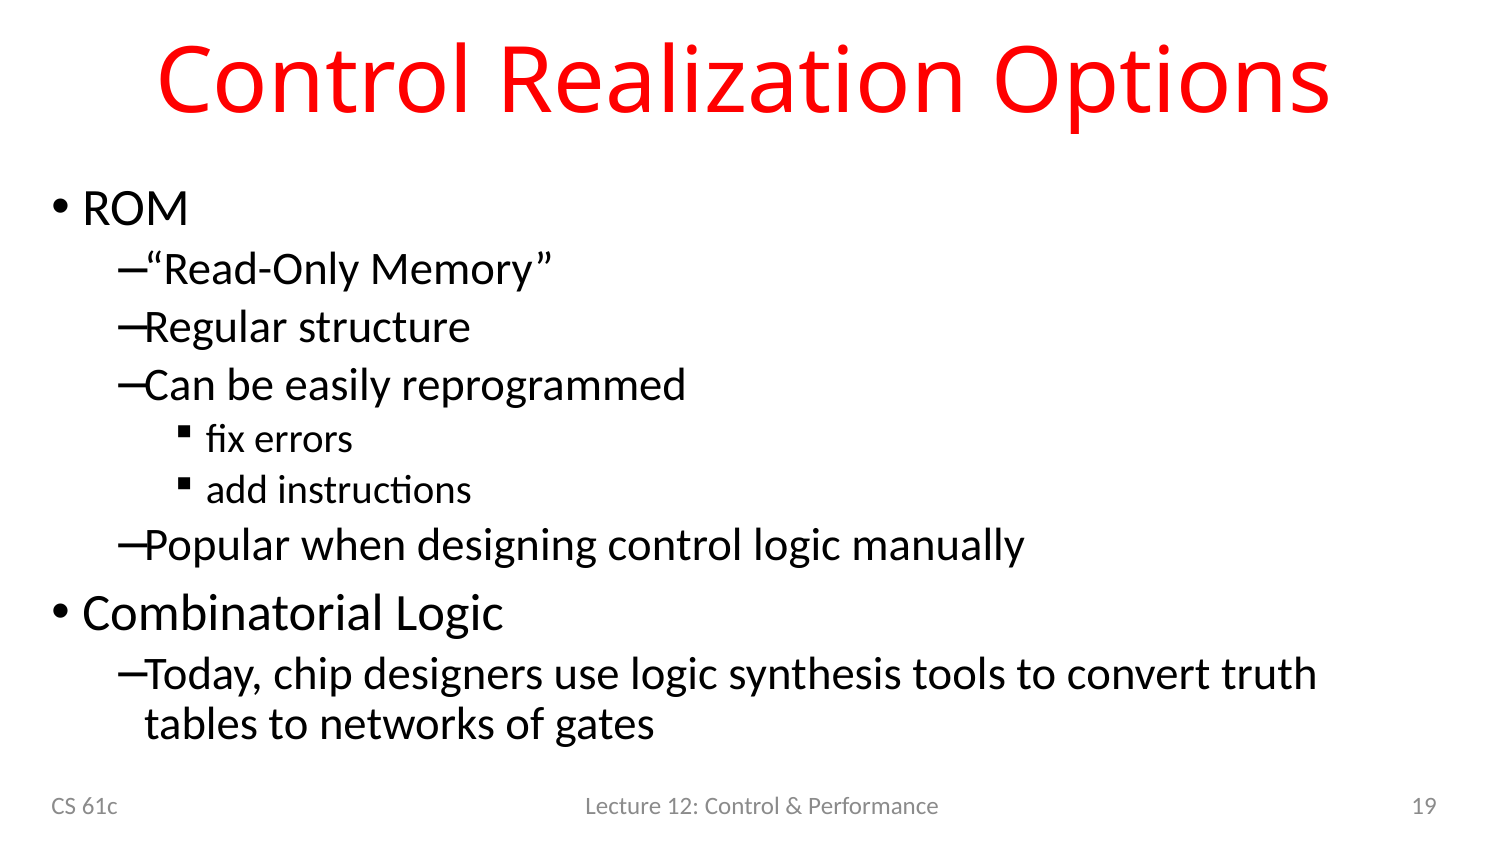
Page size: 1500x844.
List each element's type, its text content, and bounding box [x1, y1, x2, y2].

slide_number 19 [1114, 782, 1452, 827]
slide_number CS 61c [36, 782, 406, 827]
list ROM “Read-Only Memory” Regular structure Can be easily reprogrammed fix errors add instructions Popular when designing control logic manually Combinatorial Logic Today, chip designers use logic synthesis tools to convert truth tables to networks of gates [36, 173, 1452, 760]
title Control Realization Options [36, 17, 1452, 148]
footer Lecture 12: Control & Performance [438, 782, 1087, 827]
